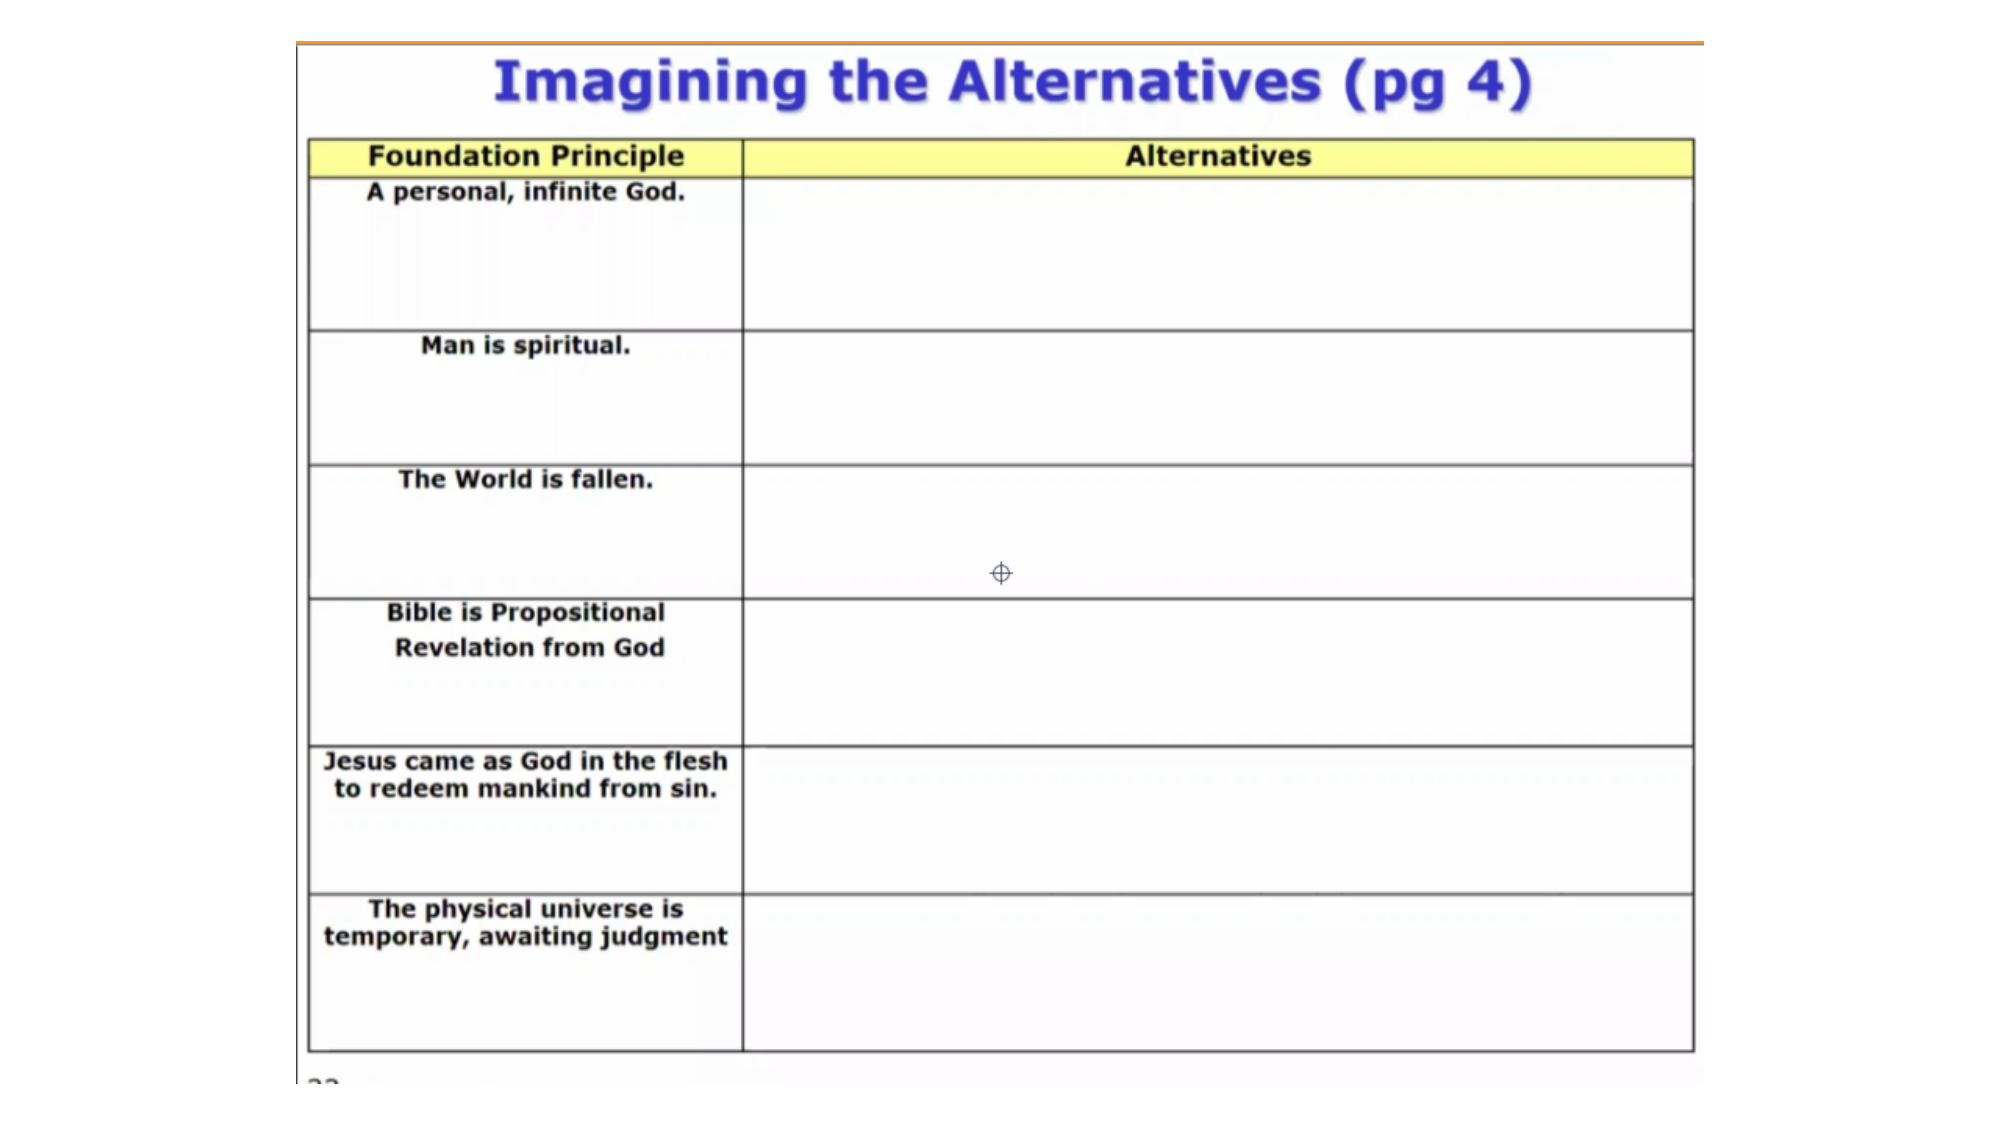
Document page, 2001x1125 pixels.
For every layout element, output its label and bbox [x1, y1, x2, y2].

picture [296, 41, 1704, 1084]
